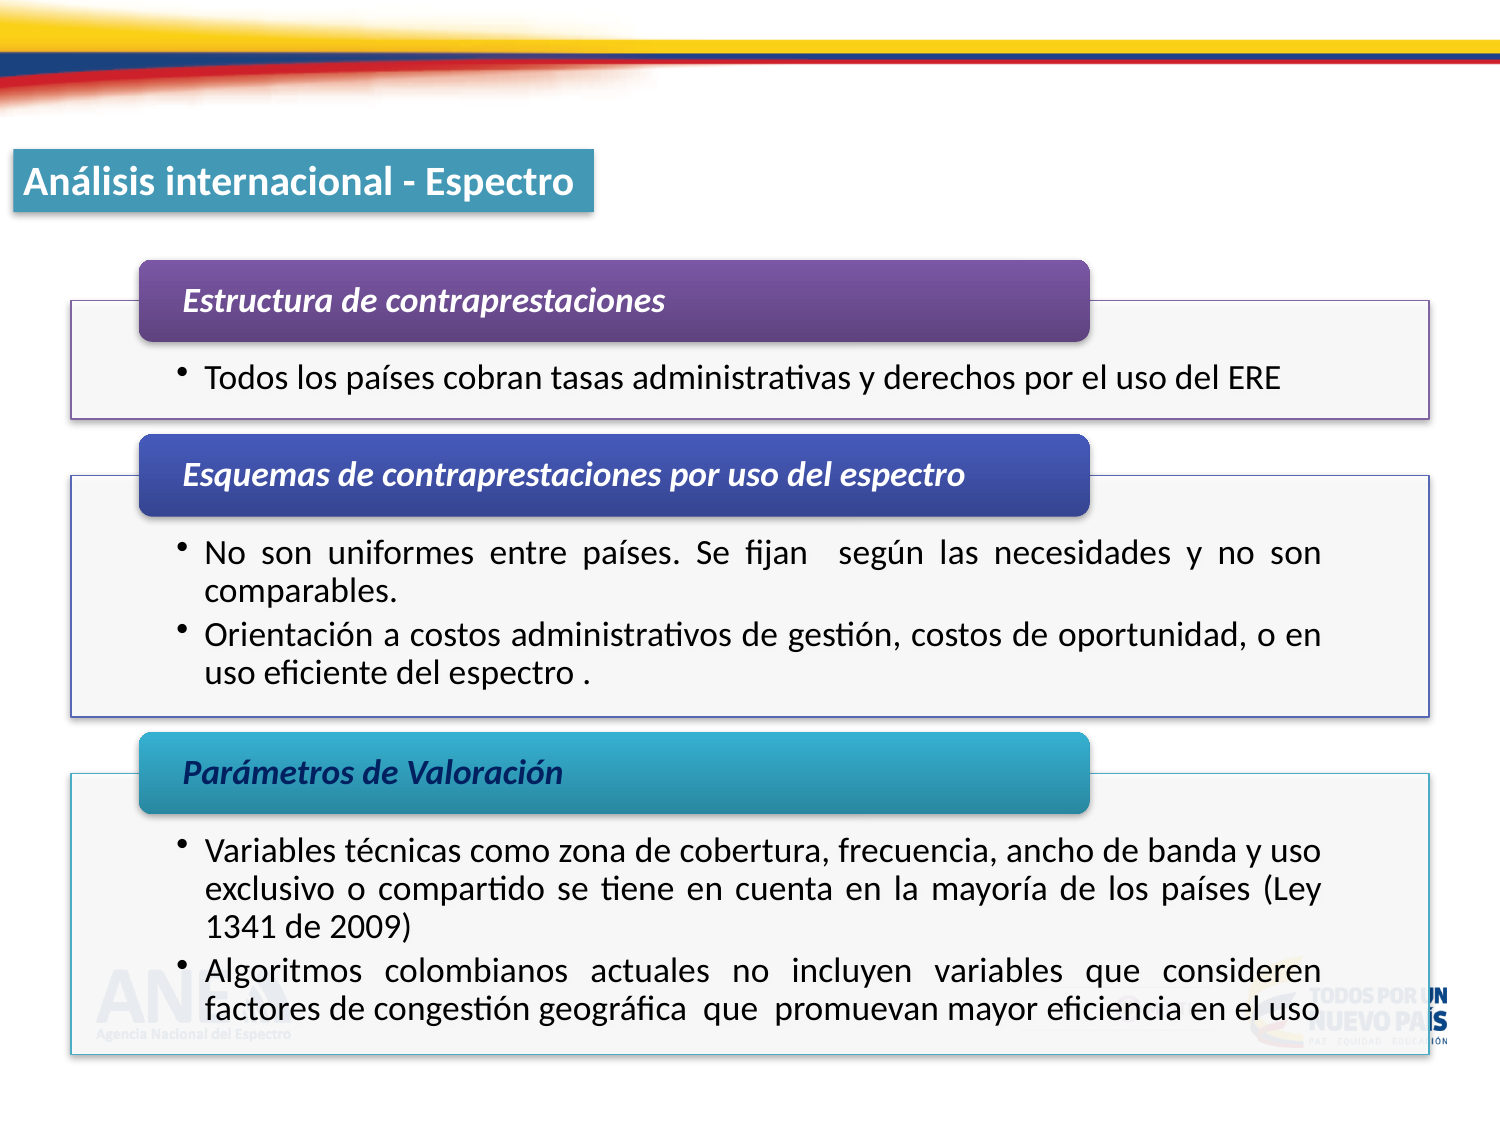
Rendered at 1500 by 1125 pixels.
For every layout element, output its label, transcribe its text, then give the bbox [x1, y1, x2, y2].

picture [0, 0, 1500, 117]
text_box Análisis internacional - Espectro [0, 146, 623, 212]
picture [1430, 956, 1447, 1048]
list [70, 243, 1430, 1071]
